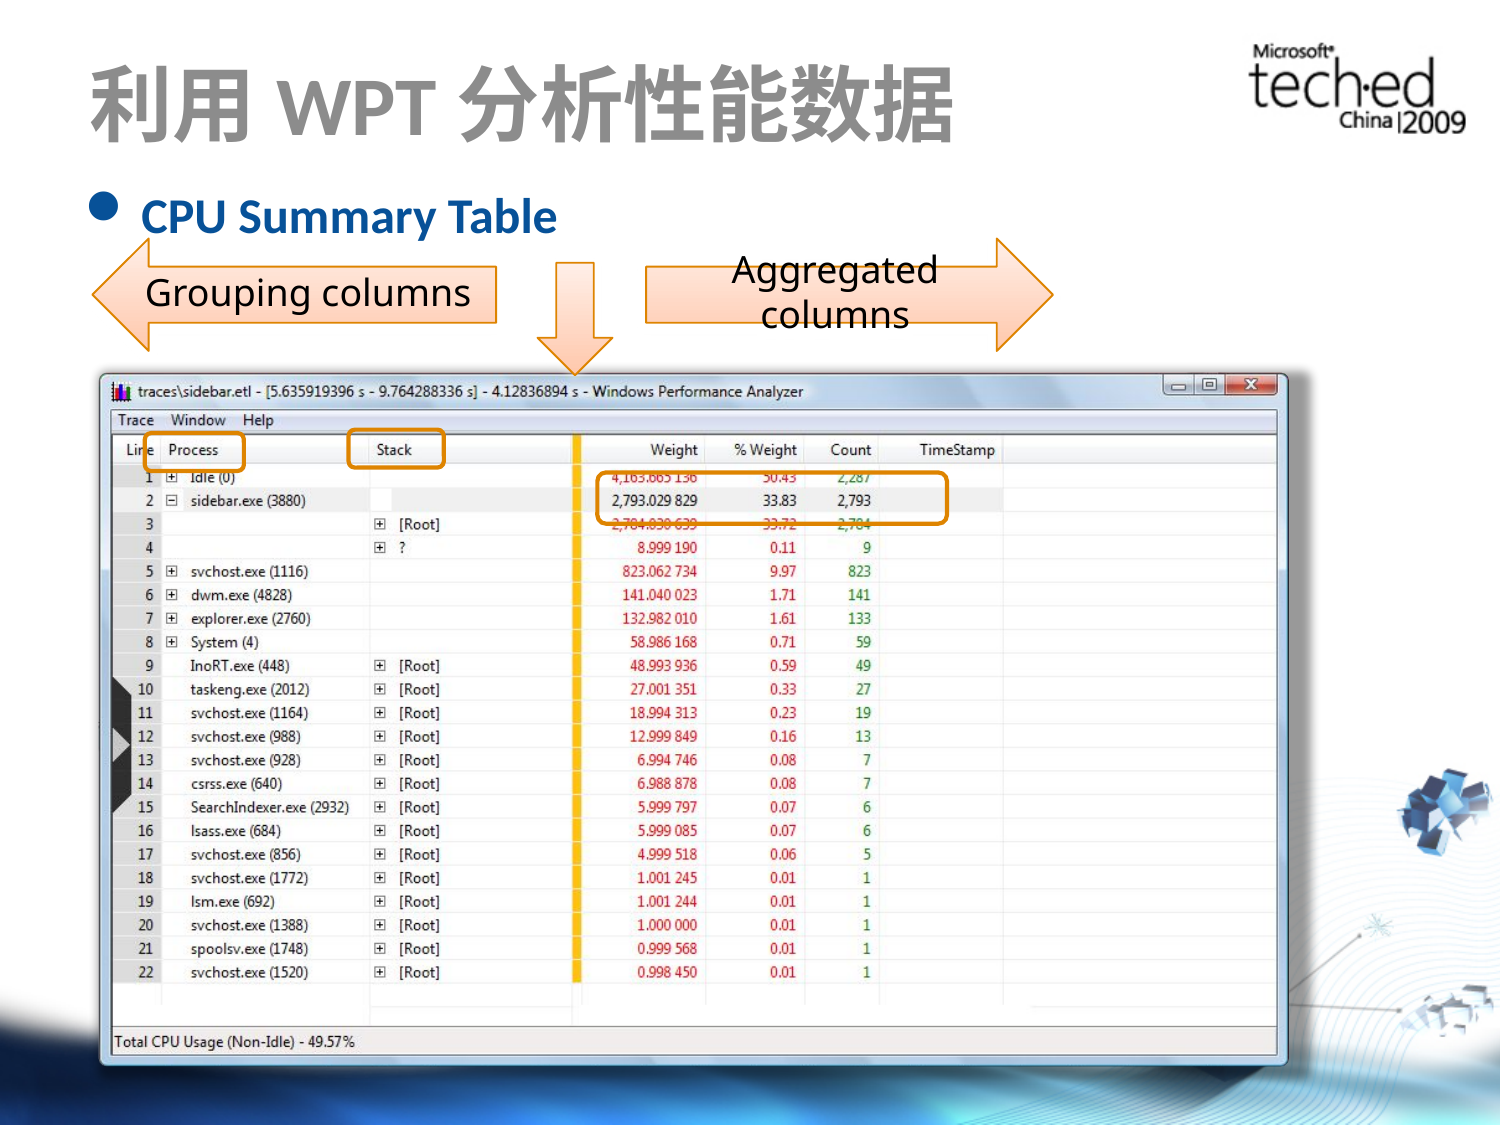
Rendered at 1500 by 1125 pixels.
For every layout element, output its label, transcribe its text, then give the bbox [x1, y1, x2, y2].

text_box [560, 362, 590, 370]
title 利用WPT分析性能数据 [75, 45, 1425, 233]
picture [0, 0, 1500, 1125]
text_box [91, 238, 1054, 352]
list CPU Summary Table [70, 175, 1421, 915]
